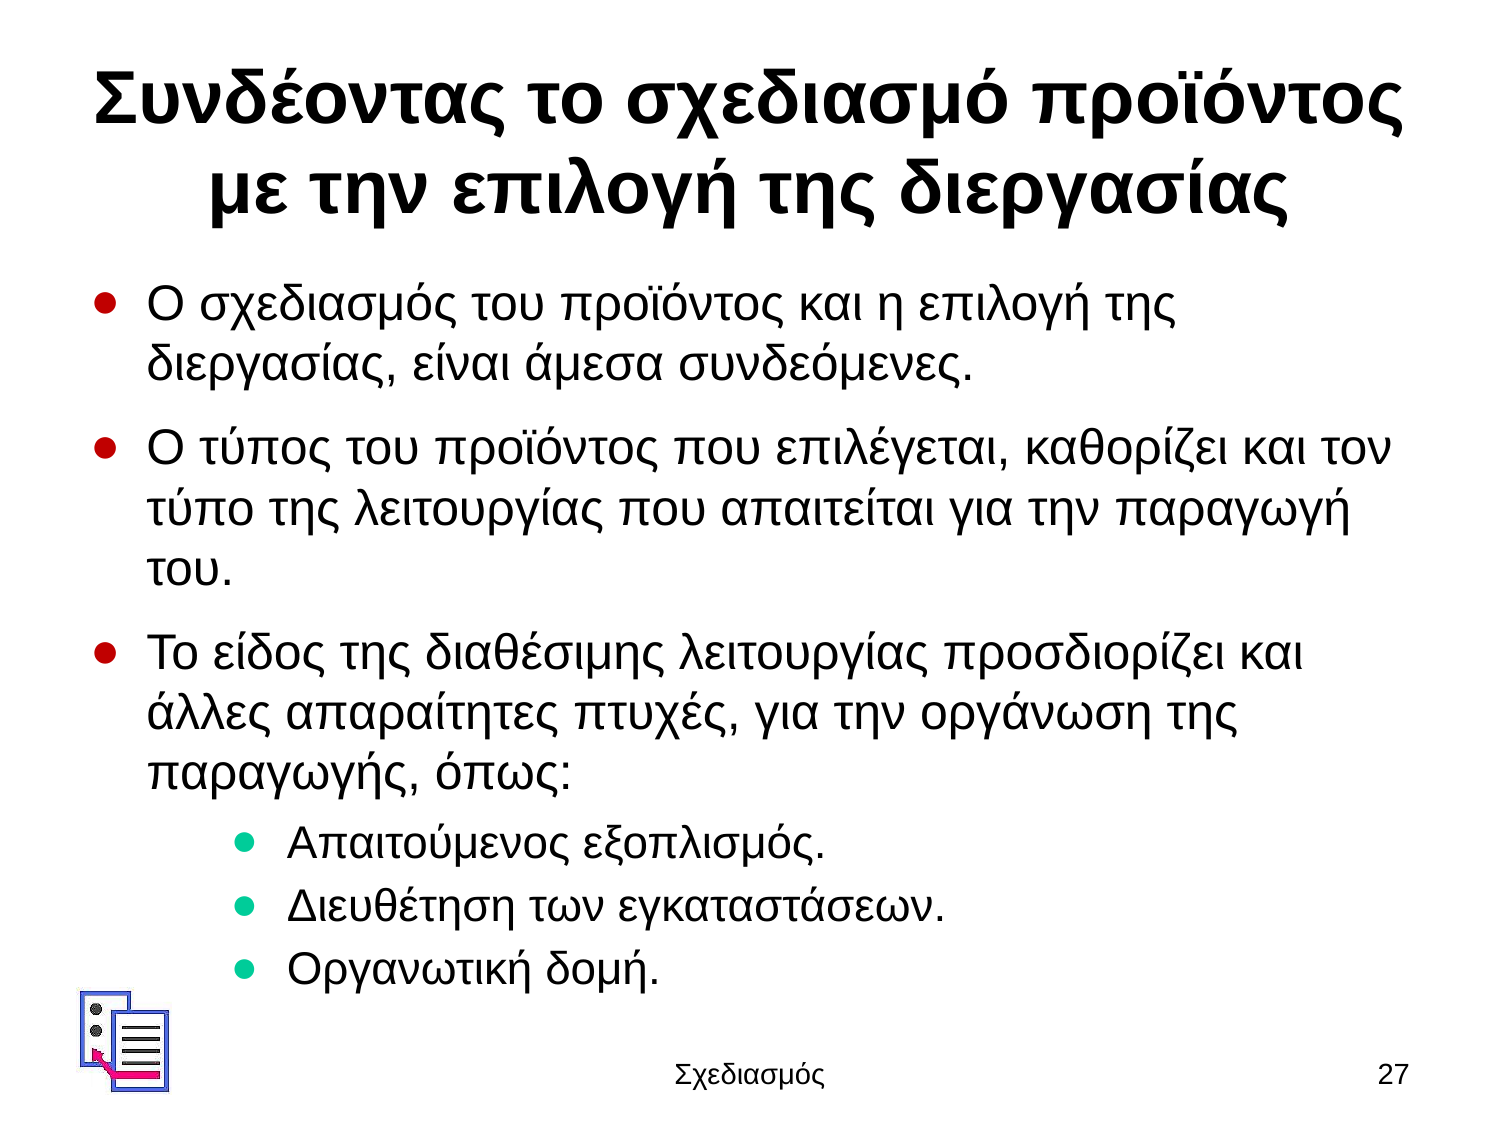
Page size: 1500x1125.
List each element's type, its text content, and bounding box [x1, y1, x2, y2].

picture [76, 987, 172, 1095]
footer Σχεδιασμός [512, 1042, 988, 1103]
slide_number 27 [1074, 1042, 1425, 1103]
list Ο σχεδιασμός του προϊόντος και η επιλογή της διεργασίας, είναι άμεσα συνδεόμενες. Ο τύπος του προϊόντος που επιλέγεται, καθορίζει και τον τύπο της λειτουργίας που απαιτείται για την παραγωγή του. Το είδος της διαθέσιμης λειτουργίας προσδιορίζει και άλλες απαραίτητες πτυχές, για την οργάνωση της παραγωγής, όπως: Απαιτούμενος εξοπλισμός. Διευθέτηση των εγκαταστάσεων. Οργανωτική δομή. [75, 262, 1425, 1005]
title Συνδέοντας το σχεδιασμό προϊόντος με την επιλογή της διεργασίας [75, 45, 1425, 233]
